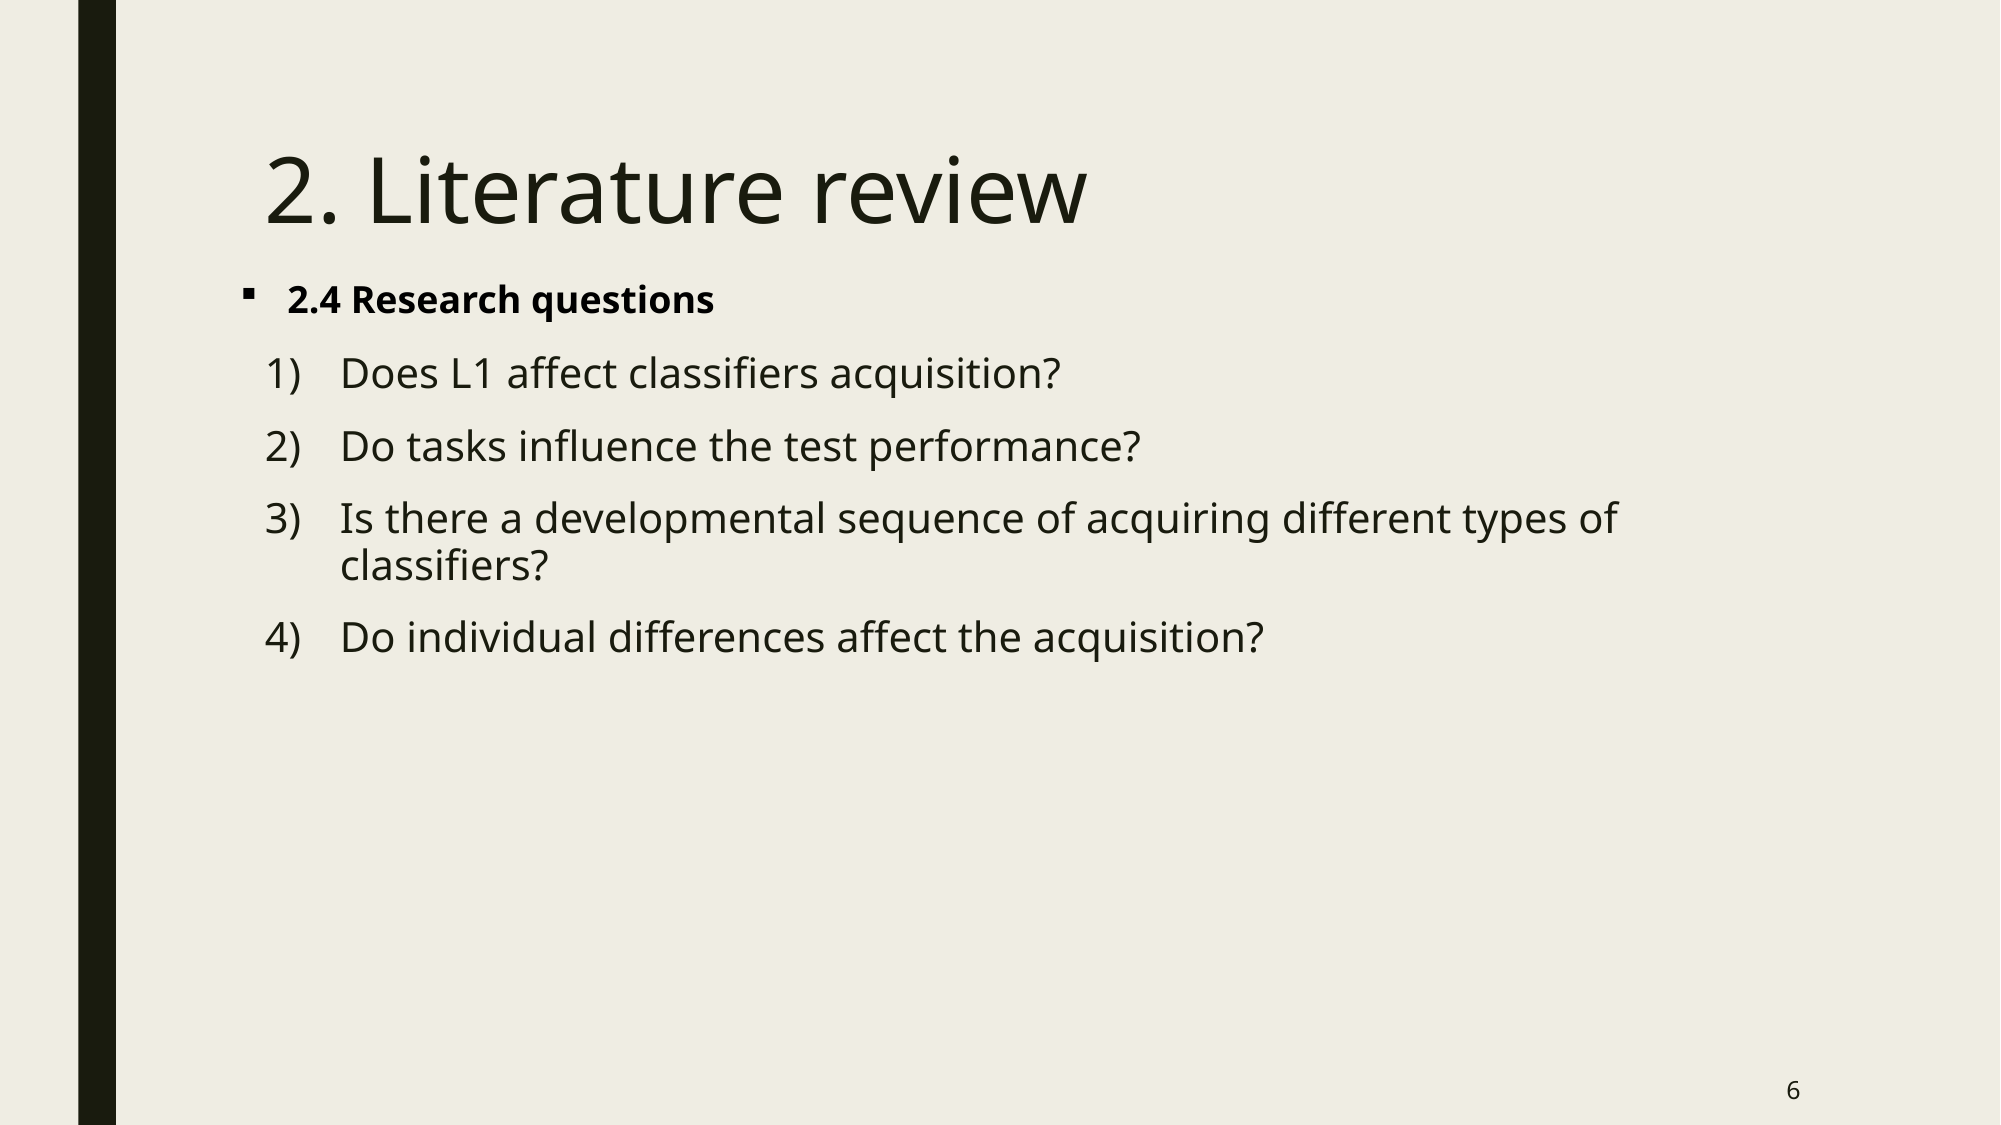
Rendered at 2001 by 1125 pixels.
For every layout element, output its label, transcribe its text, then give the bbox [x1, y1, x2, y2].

slide_number 6 [1553, 1058, 1816, 1125]
text_box 2.4 Research questions [225, 268, 741, 329]
text_box 2. Literature review [249, 137, 1825, 382]
list Does L1 affect classifiers acquisition? Do tasks influence the test performance? Is there a developmental sequence of acquiring different types of classifiers? Do individual differences affect the acquisition? [249, 382, 1825, 1059]
